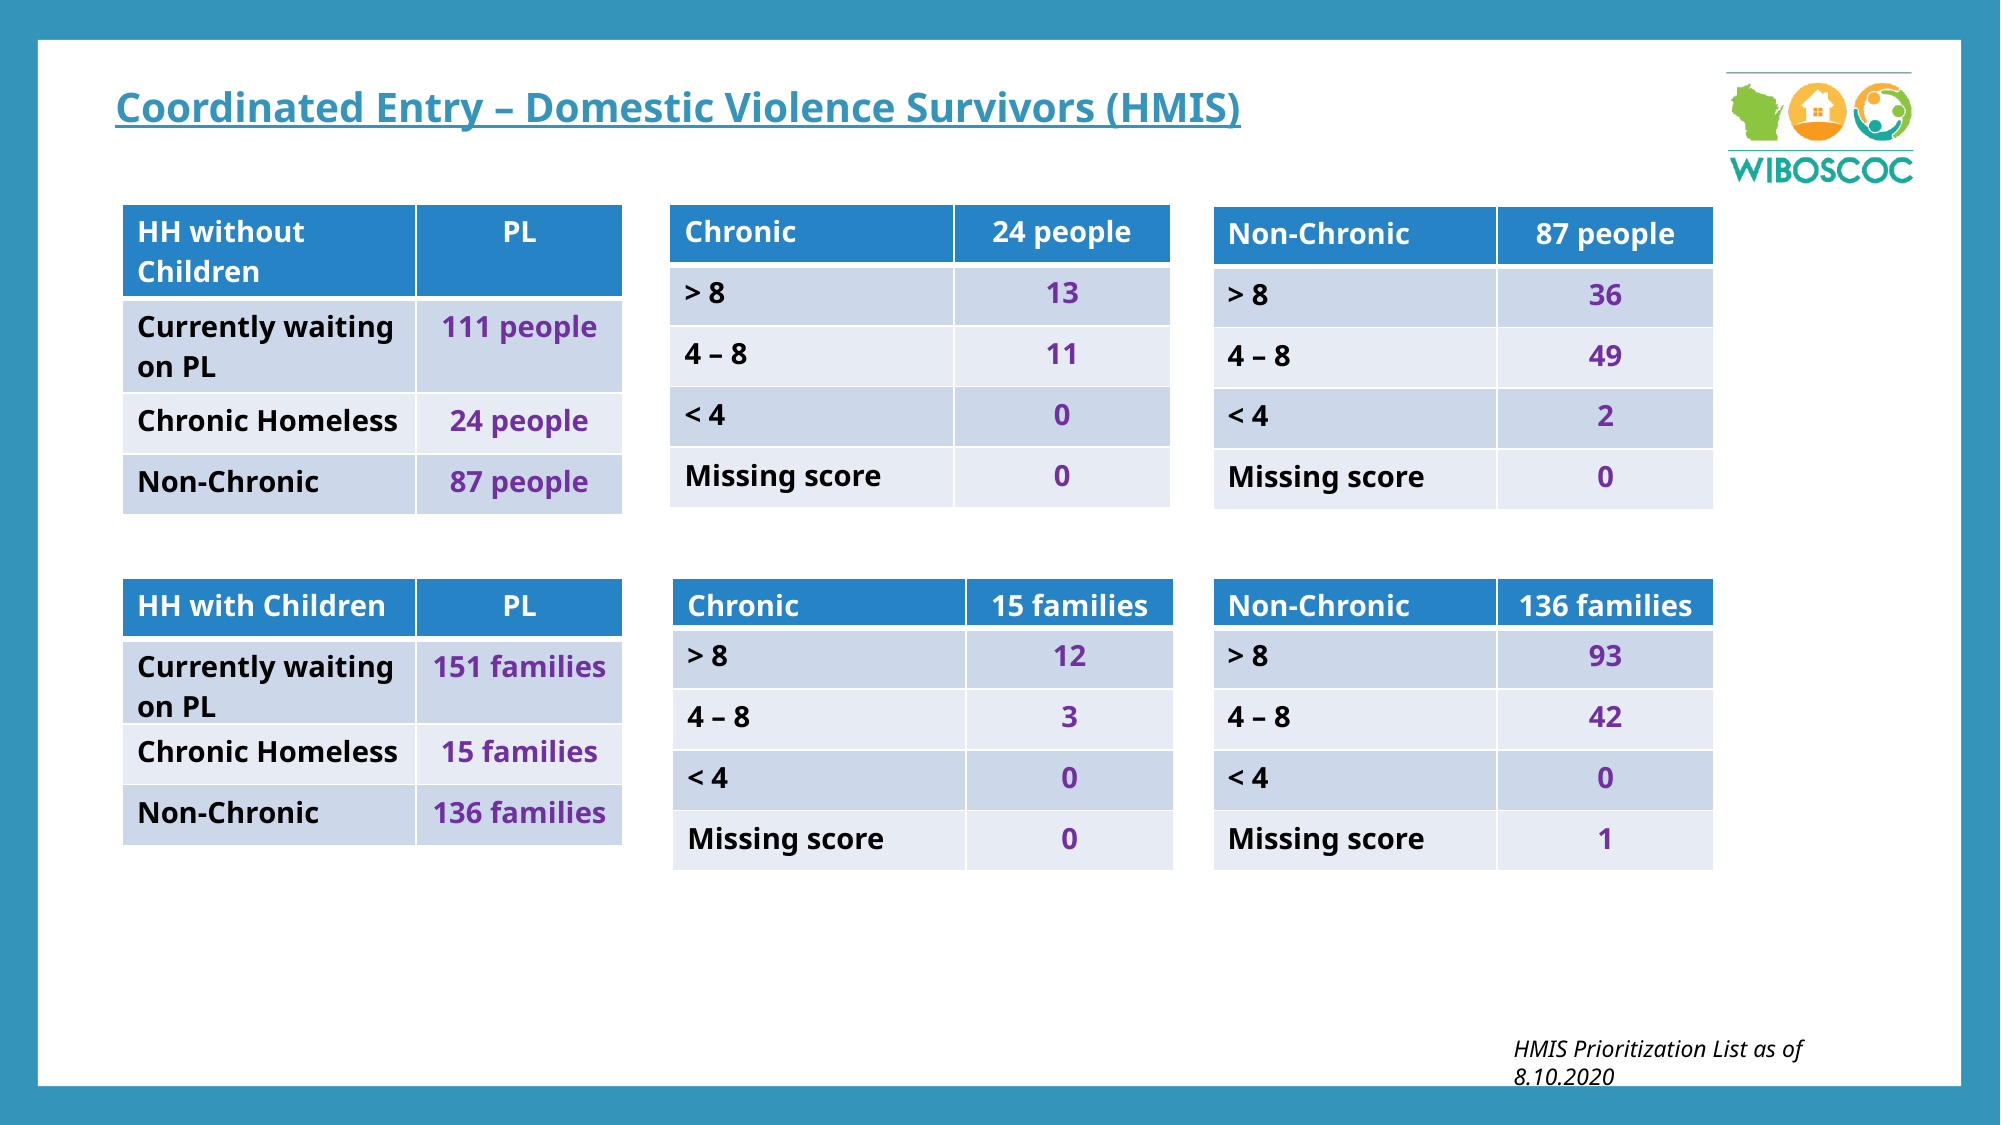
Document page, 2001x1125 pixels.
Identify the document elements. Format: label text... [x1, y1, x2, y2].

table_cell 2 [1498, 389, 1713, 448]
table_cell > 8 [670, 268, 953, 325]
table_cell 4 – 8 [1214, 690, 1496, 749]
table_cell Currently waiting on PL [123, 642, 415, 723]
table_header 24 people [955, 205, 1170, 262]
table_header 15 families [967, 579, 1173, 625]
table_cell 0 [1498, 450, 1713, 509]
table_header Non-Chronic [1214, 579, 1496, 625]
table_cell 136 families [417, 785, 622, 845]
table_cell < 4 [1214, 751, 1496, 810]
table_cell 24 people [417, 394, 622, 453]
table_cell 93 [1498, 631, 1713, 688]
table_cell 0 [955, 387, 1170, 446]
table_cell > 8 [1214, 631, 1496, 688]
table_cell Chronic Homeless [123, 394, 415, 453]
table_header Chronic [673, 579, 965, 625]
title Coordinated Entry – Domestic Violence Survivors (HMIS) [100, 79, 1631, 196]
table_cell 42 [1498, 690, 1713, 749]
table_cell < 4 [670, 387, 953, 446]
table_header HH without Children [123, 205, 415, 296]
table_cell > 8 [1214, 269, 1496, 327]
table_cell 111 people [417, 301, 622, 392]
table_cell > 8 [673, 631, 965, 688]
table_cell 0 [967, 751, 1173, 810]
table_cell 36 [1498, 269, 1713, 327]
table_cell Missing score [1214, 450, 1496, 509]
table_cell Chronic Homeless [123, 725, 415, 784]
picture [1718, 54, 1923, 206]
table_cell Non-Chronic [123, 785, 415, 845]
table_cell 11 [955, 327, 1170, 386]
table_cell Missing score [1214, 811, 1496, 870]
table_cell < 4 [1214, 389, 1496, 448]
table_cell 49 [1498, 328, 1713, 387]
table_cell 0 [967, 811, 1173, 870]
table_header 87 people [1498, 207, 1713, 264]
table_cell < 4 [673, 751, 965, 810]
table_cell 4 – 8 [1214, 328, 1496, 387]
table_cell 0 [955, 448, 1170, 507]
table_header Chronic [670, 205, 953, 262]
text_box HMIS Prioritization List as of 8.10.2020 [1498, 1027, 1892, 1097]
table_cell Missing score [670, 448, 953, 507]
table_cell Currently waiting on PL [123, 301, 415, 392]
table_header PL [417, 205, 622, 296]
table_header HH with Children [123, 579, 415, 636]
table_cell 0 [1498, 751, 1713, 810]
table_cell 3 [967, 690, 1173, 749]
table_header 136 families [1498, 579, 1713, 625]
table_cell 13 [955, 268, 1170, 325]
table_cell 12 [967, 631, 1173, 688]
table_cell Non-Chronic [123, 455, 415, 514]
table_header PL [417, 579, 622, 636]
table_cell 87 people [417, 455, 622, 514]
table_cell 151 families [417, 642, 622, 723]
table_cell Missing score [673, 811, 965, 870]
table_cell 1 [1498, 811, 1713, 870]
table_cell 4 – 8 [673, 690, 965, 749]
table_cell 15 families [417, 725, 622, 784]
table_header Non-Chronic [1214, 207, 1496, 264]
table_cell 4 – 8 [670, 327, 953, 386]
